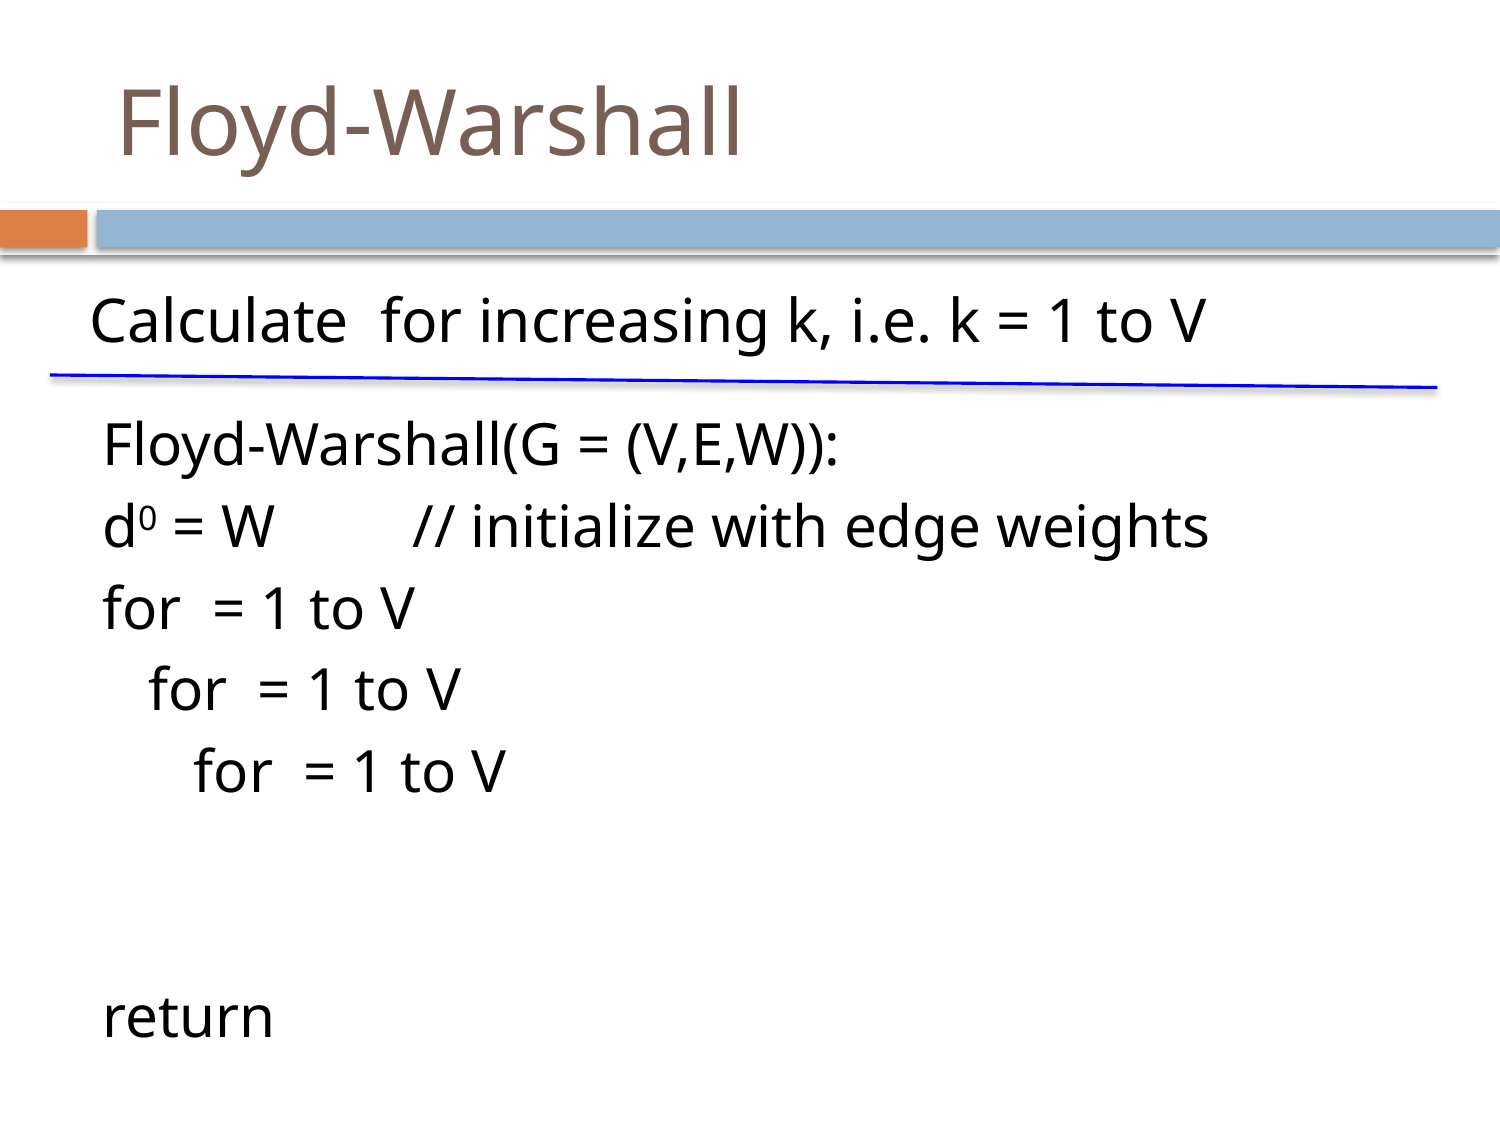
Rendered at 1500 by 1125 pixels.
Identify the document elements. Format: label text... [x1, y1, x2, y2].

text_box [49, 374, 1438, 388]
title Floyd-Warshall [100, 37, 1438, 200]
